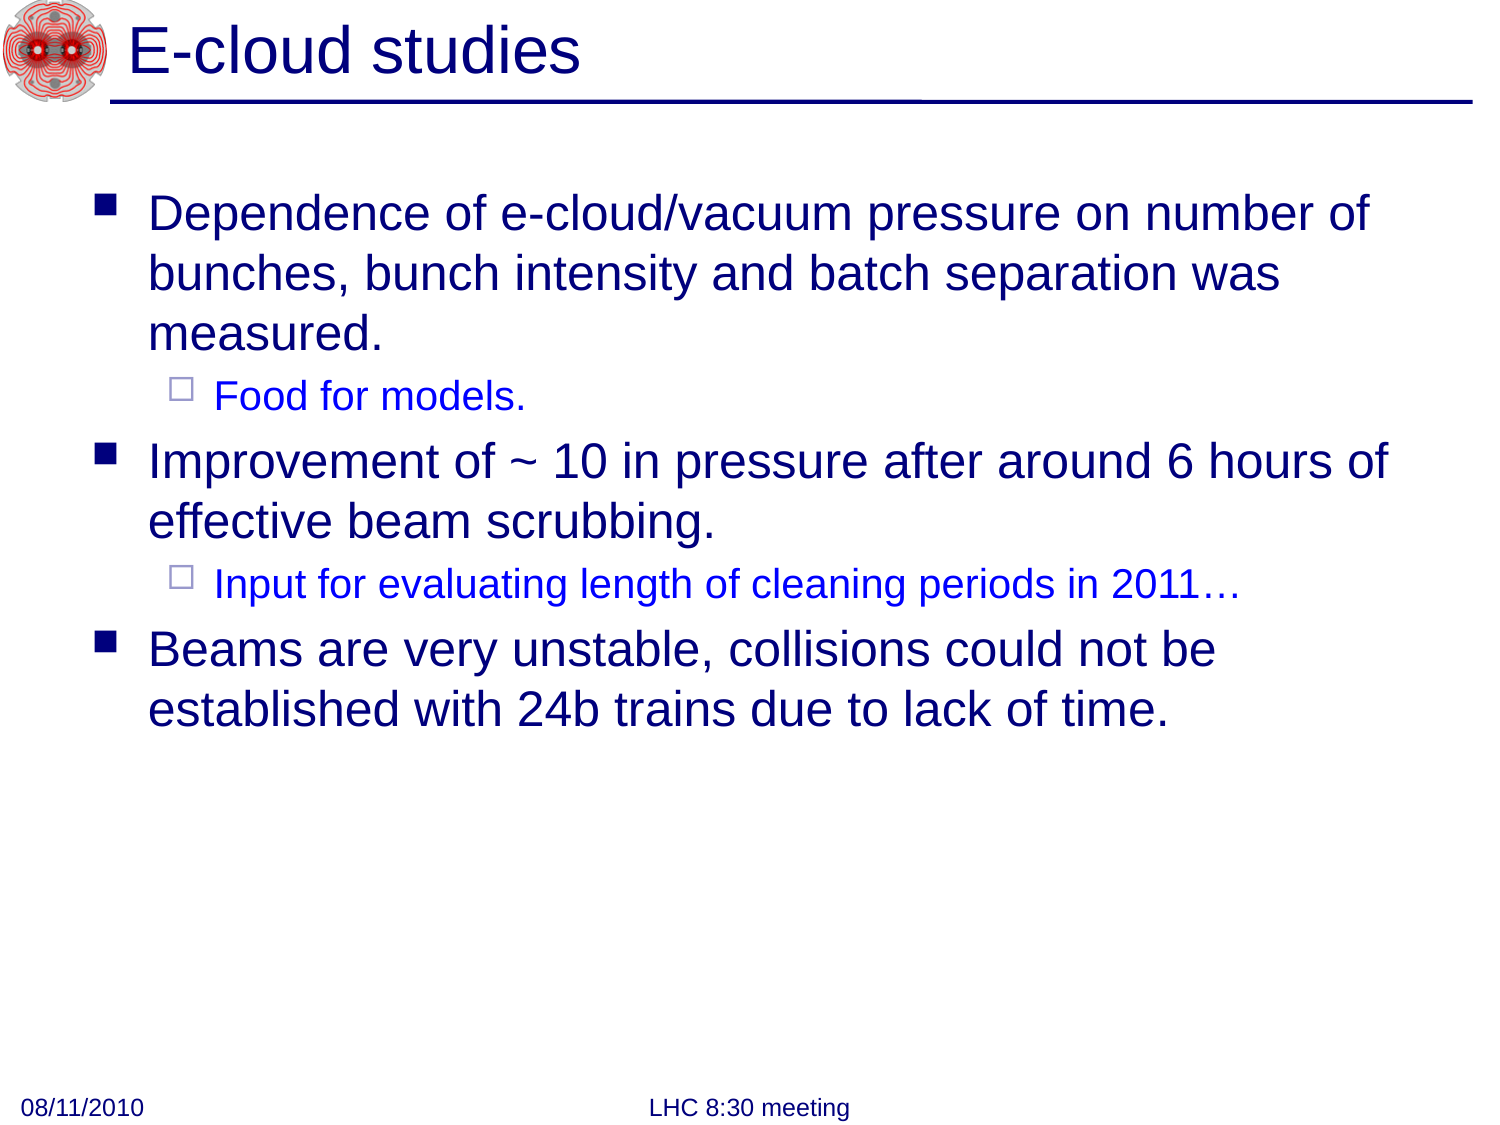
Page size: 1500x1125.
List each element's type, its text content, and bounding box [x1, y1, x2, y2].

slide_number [5, 1085, 356, 1125]
title E-cloud studies [111, 3, 1463, 91]
list Dependence of e-cloud/vacuum pressure on number of bunches, bunch intensity and batch separation was measured. Food for models. Improvement of ~ 10 in pressure after around 6 hours of effective beam scrubbing. Input for evaluating length of cleaning periods in 2011… Beams are very unstable, collisions could not be established with 24b trains due to lack of time. [76, 172, 1427, 1012]
footer LHC 8:30 meeting [512, 1087, 988, 1125]
picture [0, 0, 108, 103]
